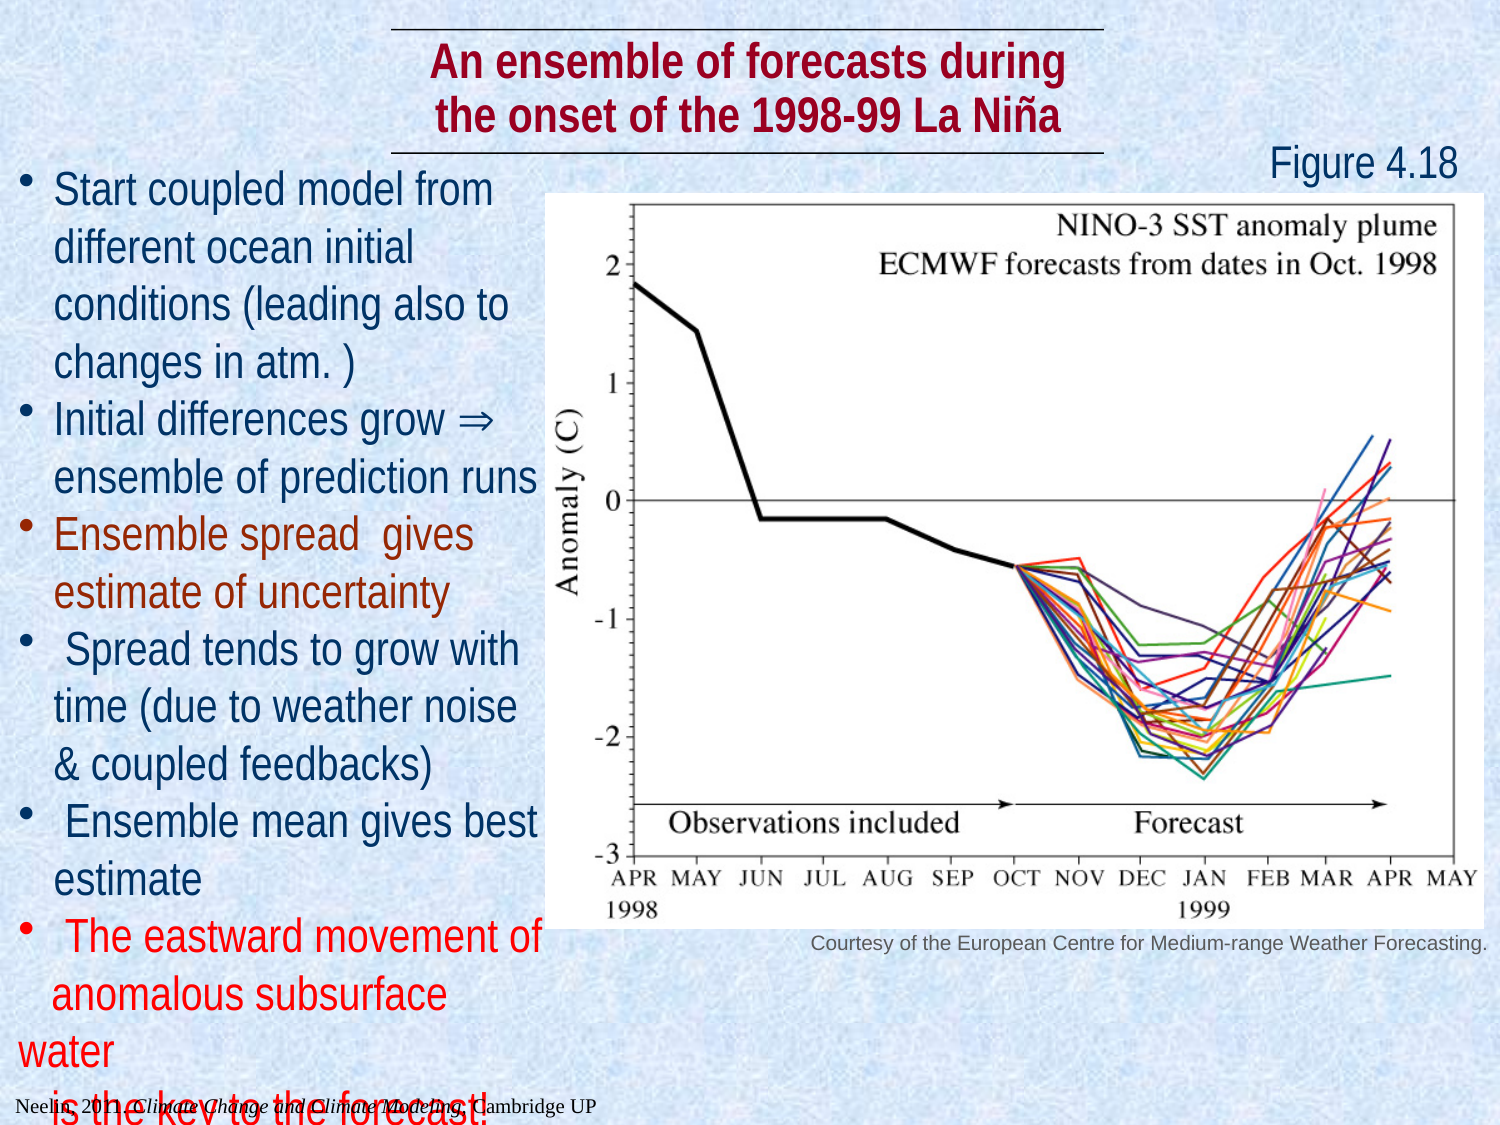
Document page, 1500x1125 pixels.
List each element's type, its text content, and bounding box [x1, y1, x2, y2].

text_box Figure 4.18 [1254, 125, 1474, 192]
picture [0, 0, 1500, 1125]
text_box Neelin, 2011. Climate Change and Climate Modeling, Cambridge UP [0, 1084, 612, 1125]
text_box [390, 29, 1105, 154]
text_box Courtesy of the European Centre for Medium-range Weather Forecasting. [705, 922, 1500, 962]
text_box Start coupled model from different ocean initial conditions (leading also to changes in atm. ) Initial differences grow Þ ensemble of prediction runs Ensemble spread gives estimate of uncertainty Spread tends to grow with time (due to weather noise & coupled feedbacks) Ensemble mean gives best estimate The eastward movement of anomalous subsurface water is the key to the forecast! [3, 150, 569, 1084]
title An ensemble of forecasts during the onset of the 1998-99 La Niña [38, 27, 1459, 98]
